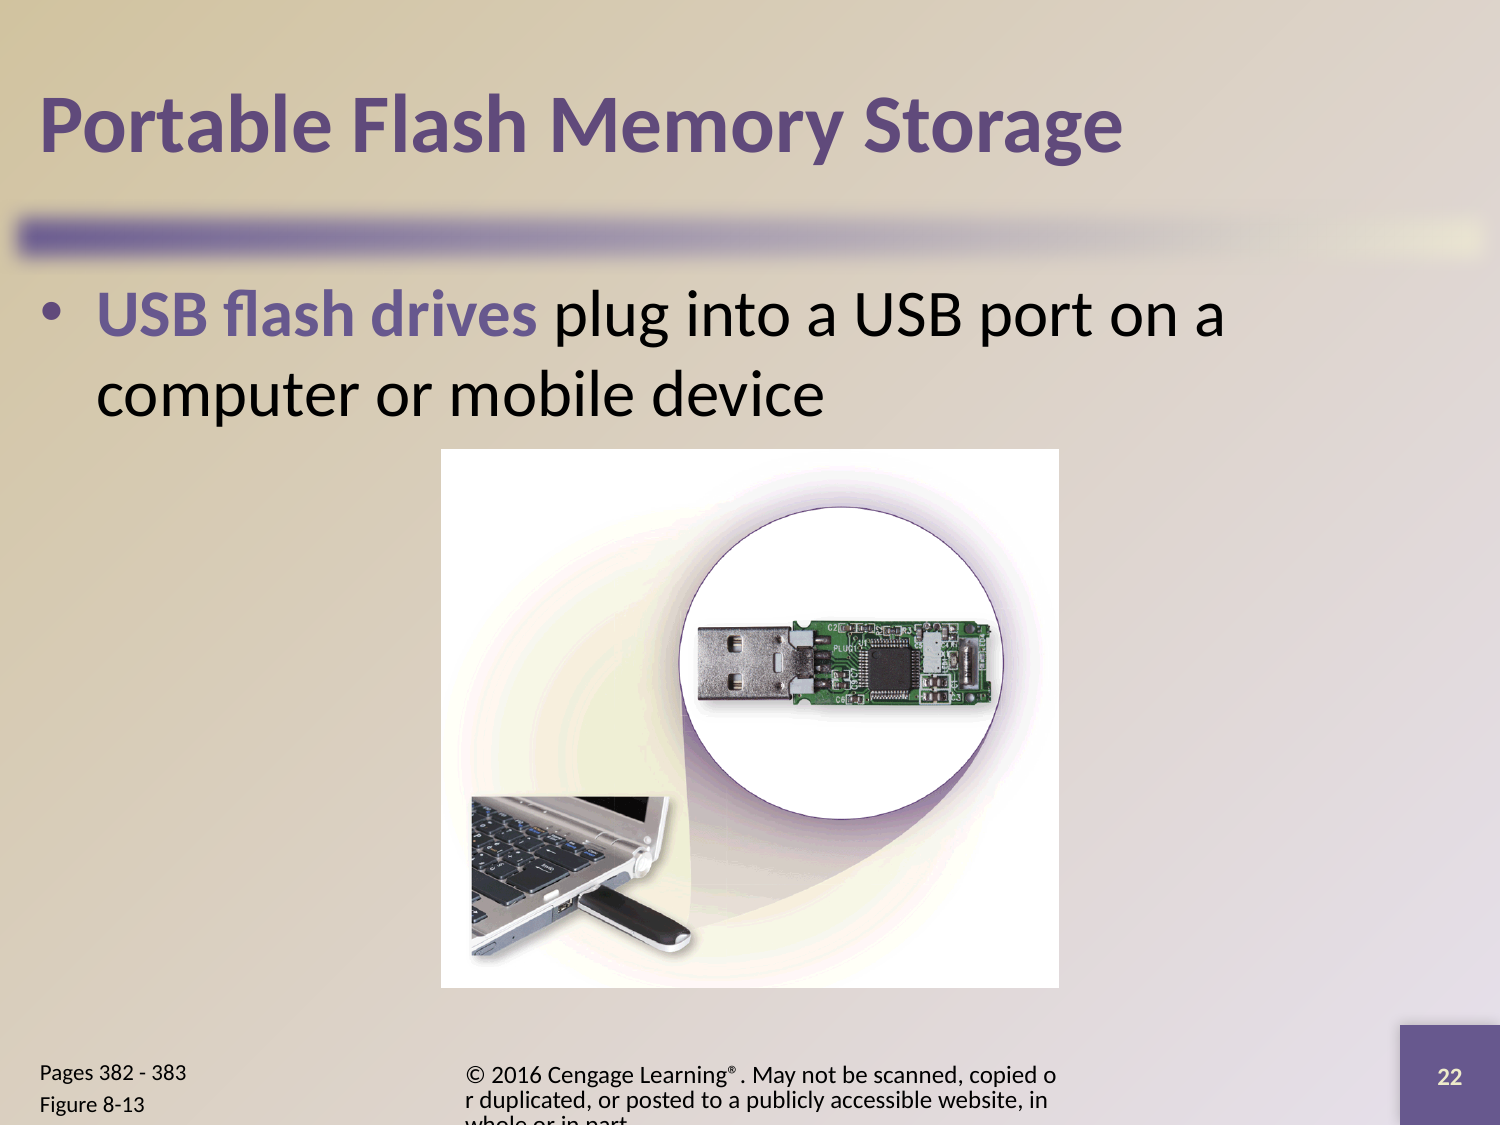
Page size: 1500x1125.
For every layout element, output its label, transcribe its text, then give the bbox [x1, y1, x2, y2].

picture [441, 449, 1059, 988]
list USB flash drives plug into a USB port on a computer or mobile device [24, 262, 1475, 1025]
title Portable Flash Memory Storage [24, 24, 1475, 213]
footer © 2016 Cengage Learning®. May not be scanned, copied or duplicated, or posted to a publicly accessible website, in whole or in part. [450, 1036, 1075, 1111]
list Pages 382 - 383 Figure 8-13 [24, 1050, 300, 1125]
slide_number 22 [1400, 1025, 1500, 1125]
